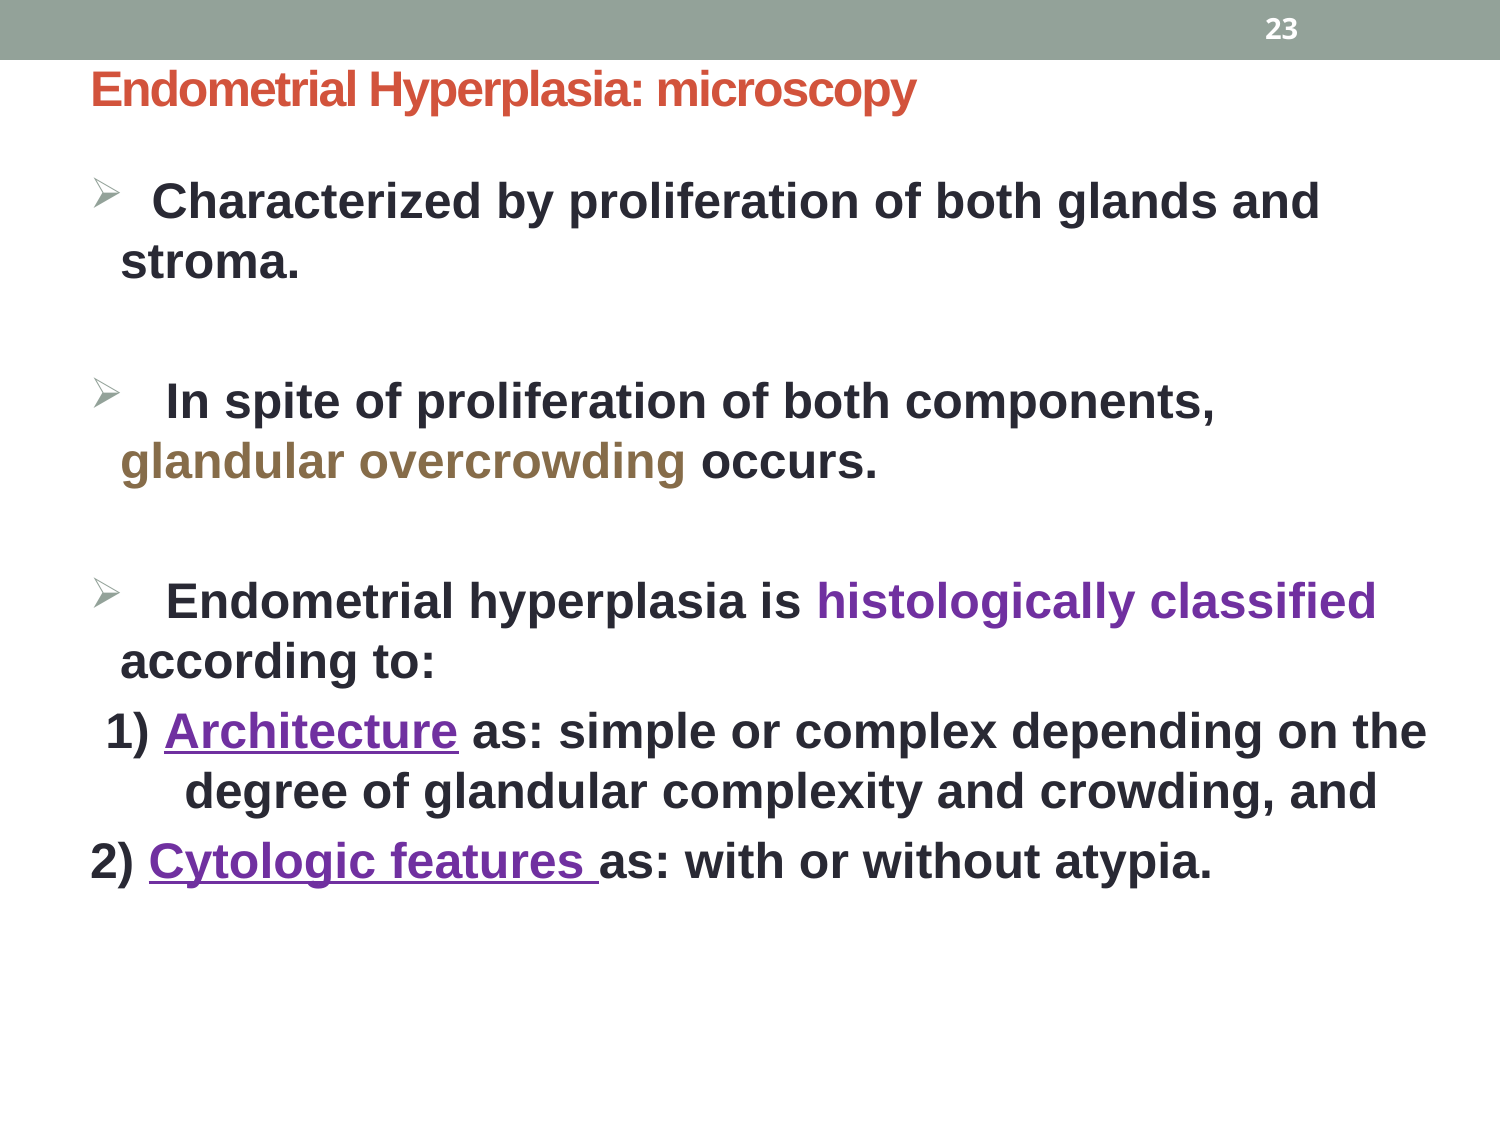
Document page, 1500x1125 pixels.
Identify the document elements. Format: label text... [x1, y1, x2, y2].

slide_number 23 [1250, 3, 1425, 57]
title Endometrial Hyperplasia: microscopy [75, 0, 1300, 160]
list Characterized by proliferation of both glands and stroma. In spite of proliferation of both components, glandular overcrowding occurs. Endometrial hyperplasia is histologically classified according to: 1) Architecture as: simple or complex depending on the degree of glandular complexity and crowding, and 2) Cytologic features as: with or without atypia. [75, 160, 1459, 1062]
